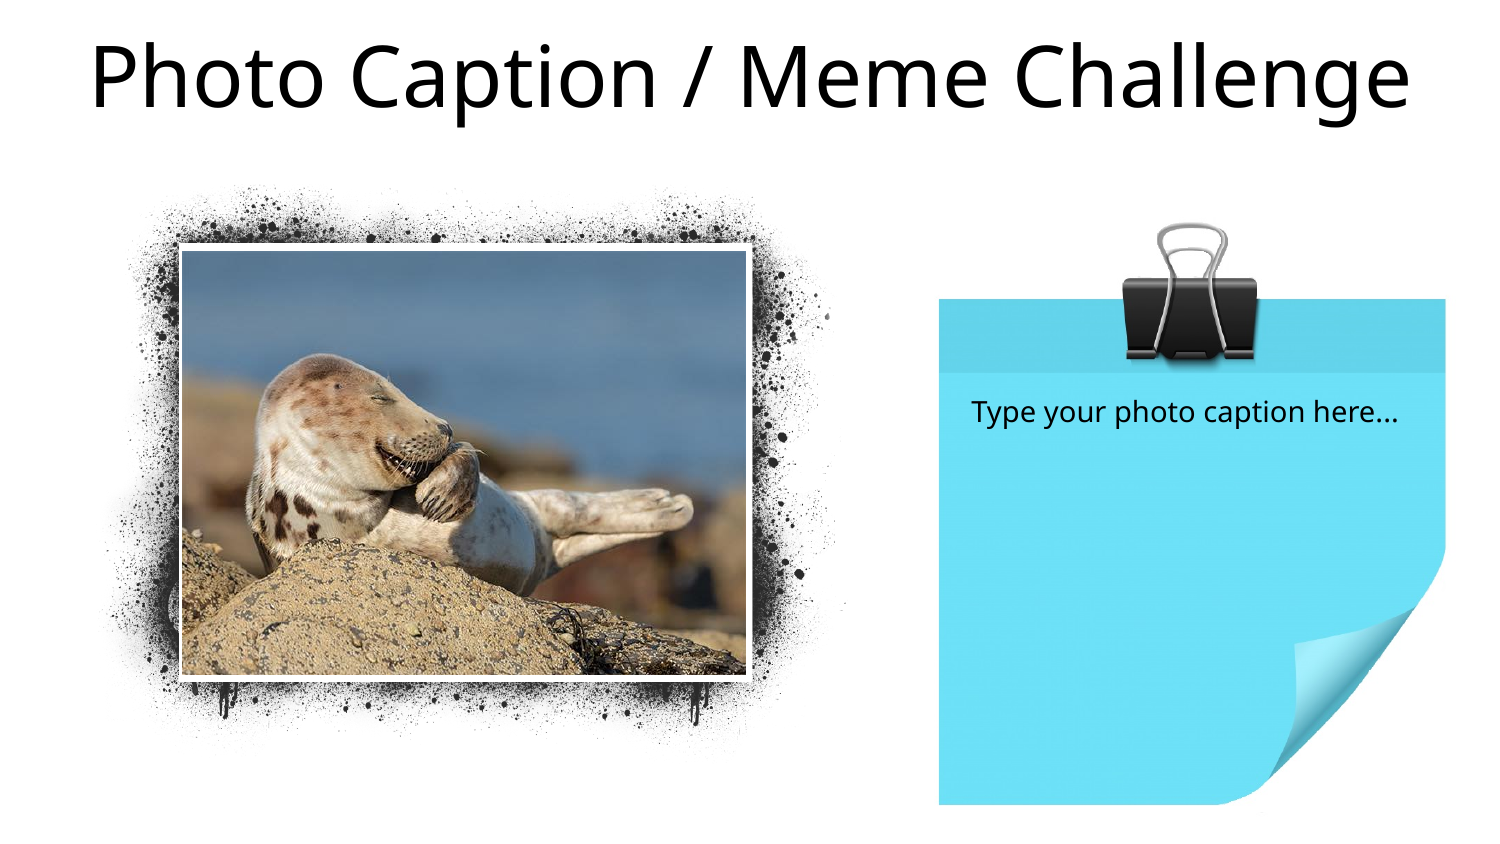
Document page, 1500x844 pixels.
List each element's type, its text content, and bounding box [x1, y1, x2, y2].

picture [900, 216, 1500, 844]
text_box Photo Caption / Meme Challenge [6, 7, 1496, 150]
picture [96, 184, 848, 765]
